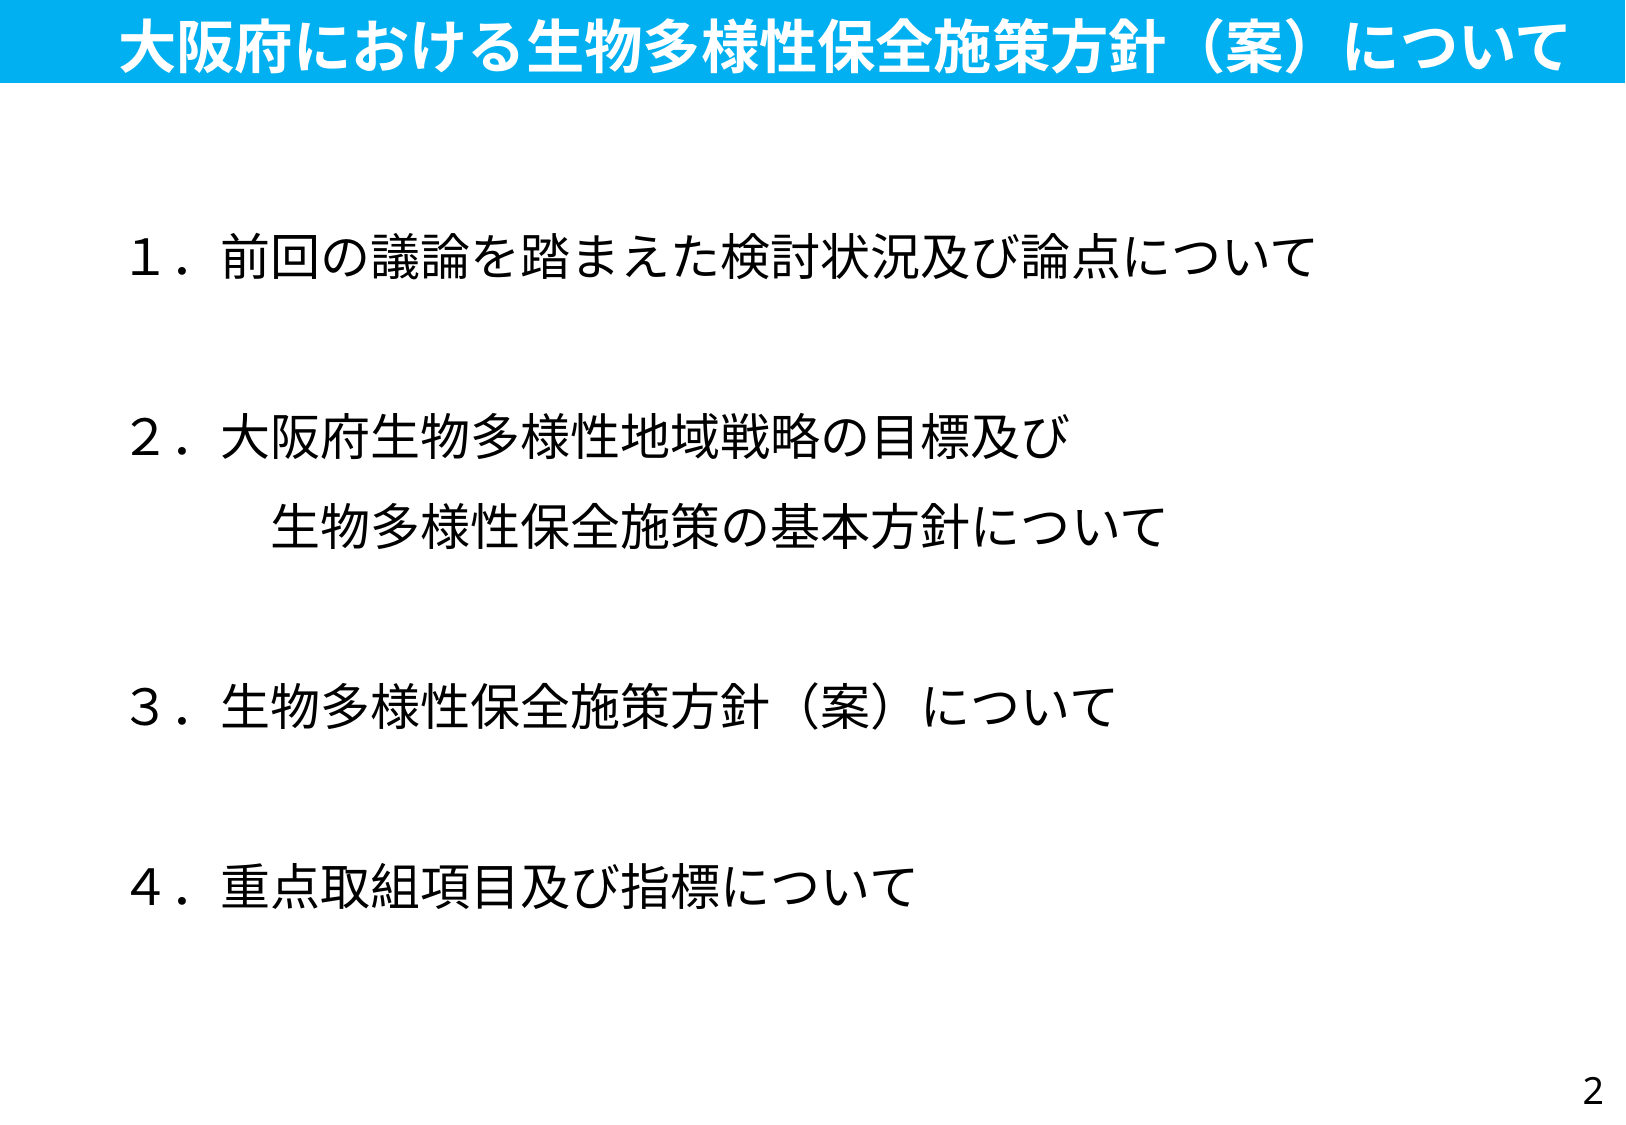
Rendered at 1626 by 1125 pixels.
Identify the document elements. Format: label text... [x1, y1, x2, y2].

text_box 大阪府における生物多様性保全施策方針（案）について [0, 0, 1625, 83]
text_box １．前回の議論を踏まえた検討状況及び論点について ２．大阪府生物多様性地域戦略の目標及び 生物多様性保全施策の基本方針について ３．生物多様性保全施策方針（案）について ４．重点取組項目及び指標について [105, 187, 1542, 949]
slide_number 2 [1567, 1059, 1625, 1125]
